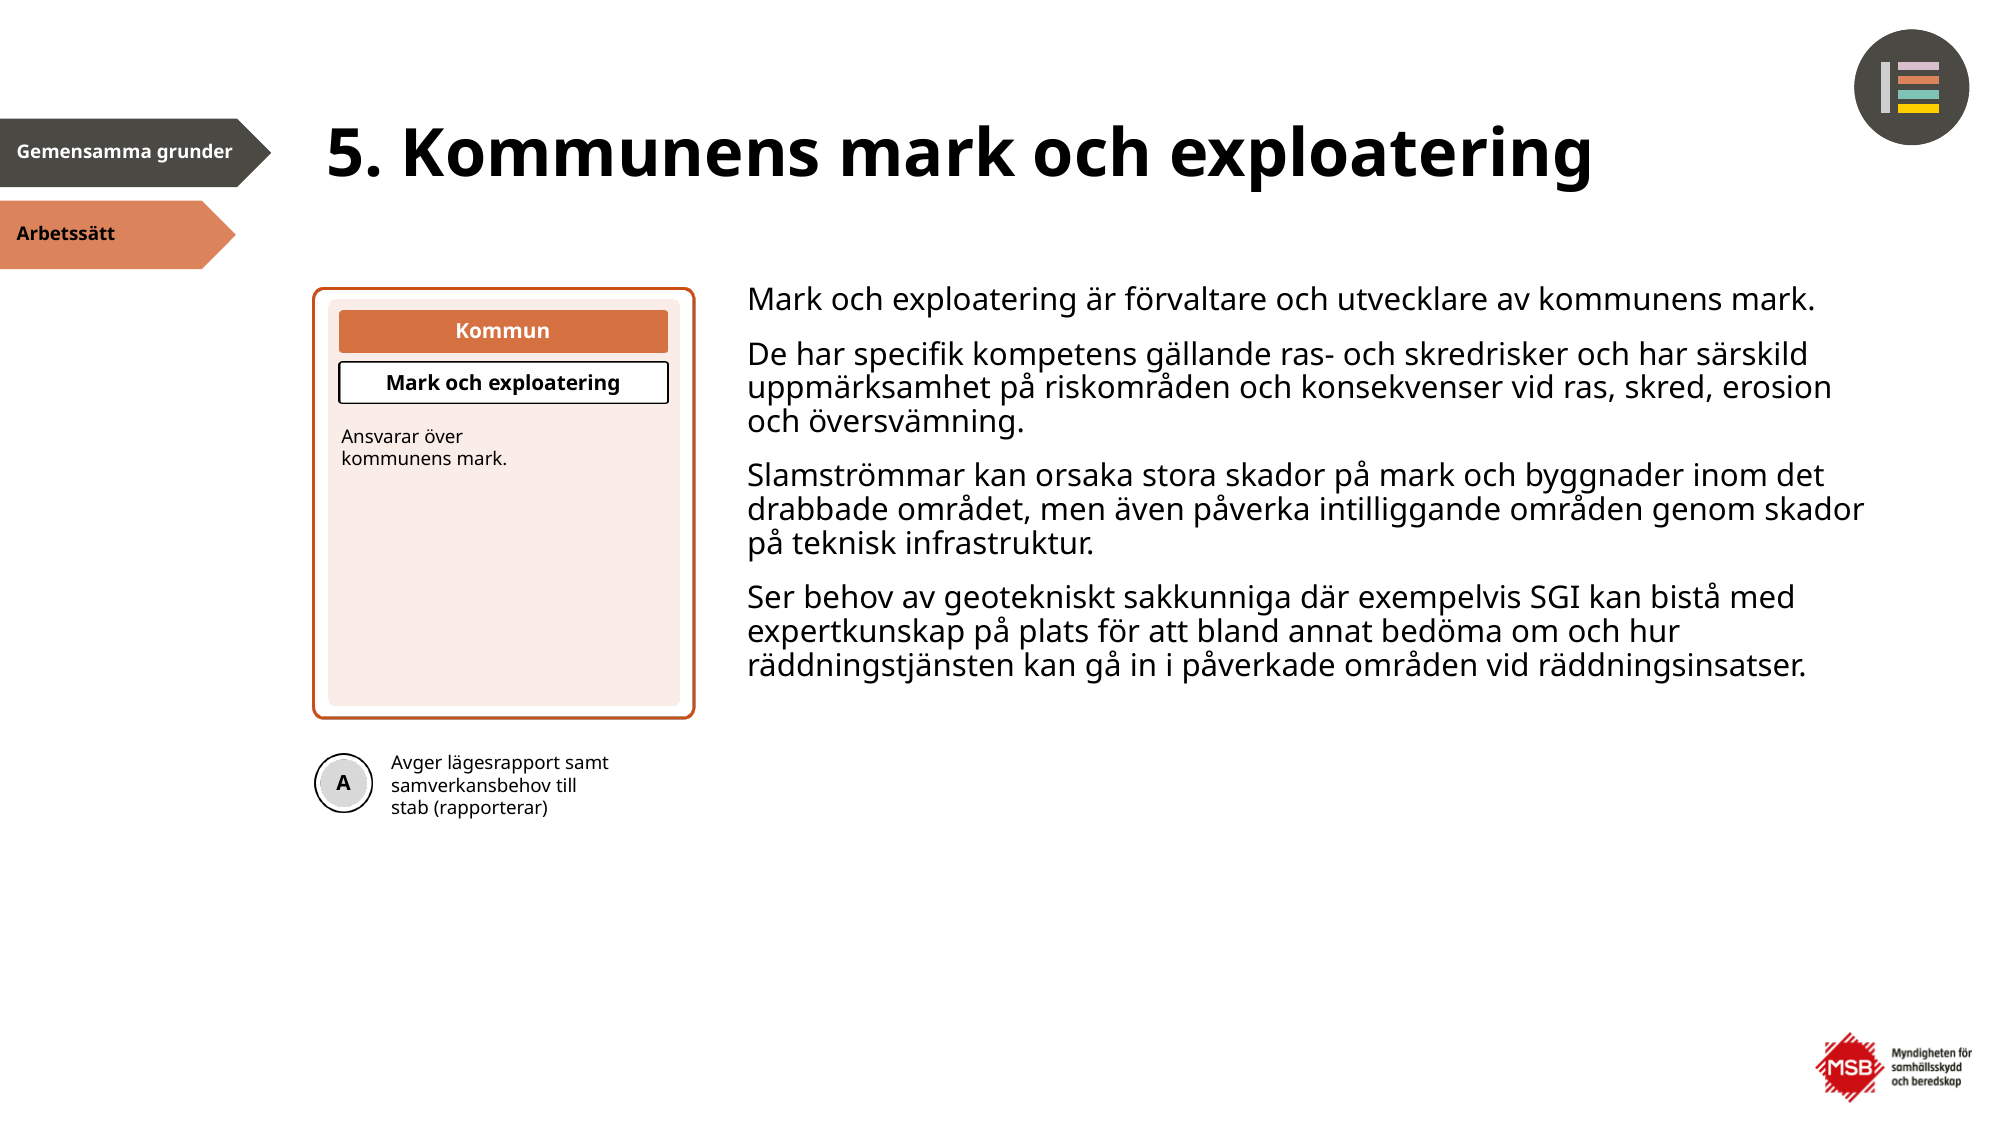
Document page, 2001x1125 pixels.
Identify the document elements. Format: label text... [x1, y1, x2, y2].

picture [1815, 1032, 1972, 1103]
text_box Avger lägesrapport samt samverkansbehov till stab (rapporterar)​ [376, 743, 635, 826]
picture [314, 753, 373, 813]
text_box Mark och exploatering är förvaltare och utvecklare av kommunens mark. ​ De har specifik kompetens gällande ras- och skredrisker och har särskild uppmärksamhet på riskområden och konsekvenser vid ras, skred, erosion och översvämning. Slamströmmar kan orsaka stora skador på mark och byggnader inom det drabbade området, men även påverka intilliggande områden genom skador på teknisk infrastruktur. Ser behov av geotekniskt sakkunniga där exempelvis SGI kan bistå med expertkunskap på plats för att bland annat bedöma om och hur räddningstjänsten kan gå in i påverkade områden vid räddningsinsatser. [732, 276, 1883, 763]
title 5. Kommunens mark och exploatering​ [311, 111, 1863, 201]
picture [311, 286, 696, 720]
